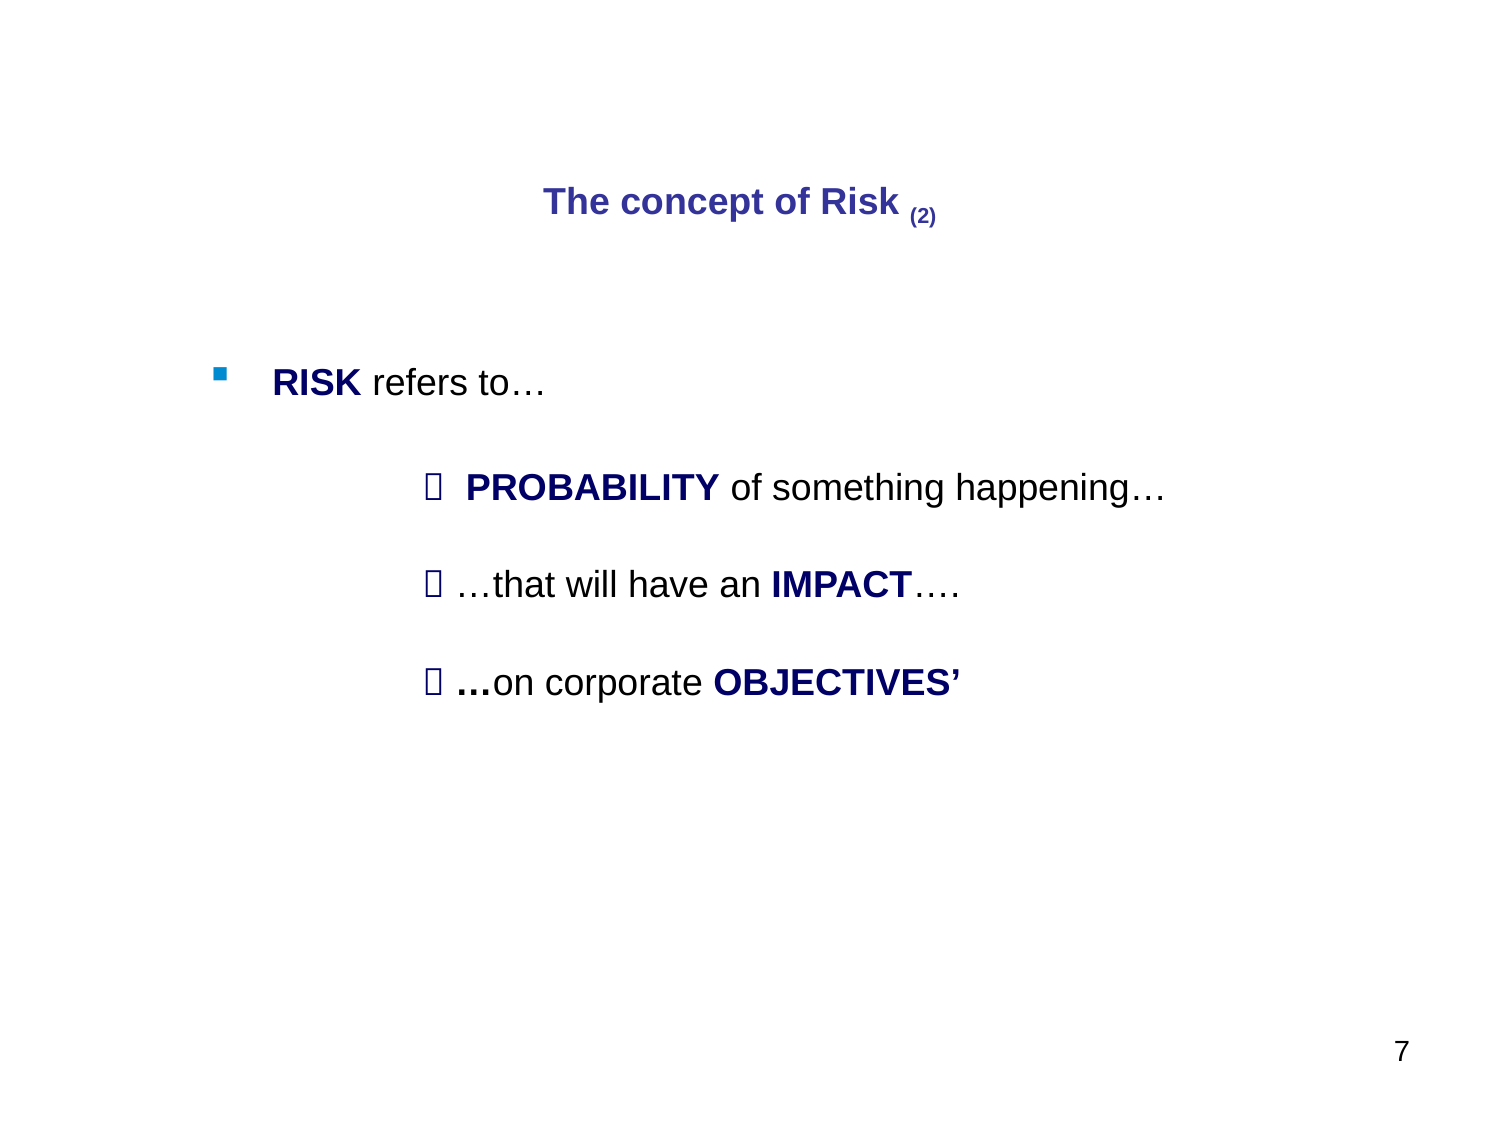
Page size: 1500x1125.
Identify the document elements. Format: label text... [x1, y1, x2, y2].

title The concept of Risk (2) [64, 136, 1416, 268]
slide_number 7 [1074, 1024, 1426, 1103]
list RISK refers to…  PROBABILITY of something happening…  …that will have an IMPACT….  …on corporate OBJECTIVES’ [194, 349, 1424, 835]
